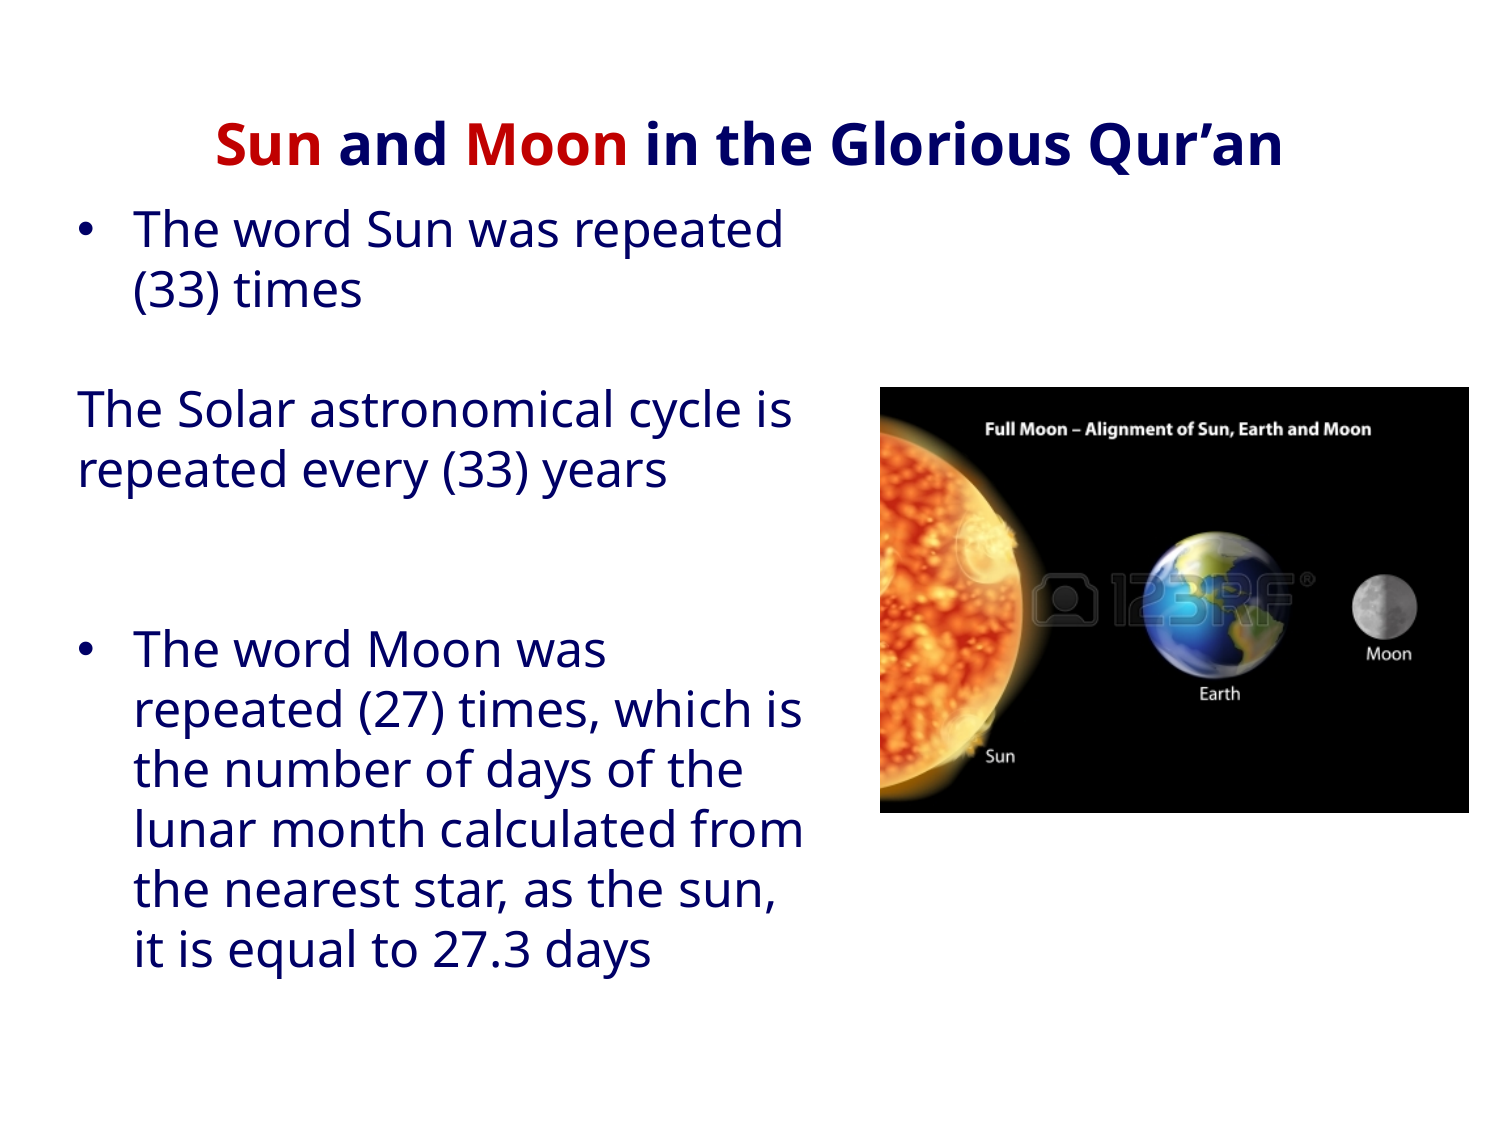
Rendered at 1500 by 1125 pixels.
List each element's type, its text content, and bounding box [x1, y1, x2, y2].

text_box The word Sun was repeated (33) times The Solar astronomical cycle is repeated every (33) years The word Moon was repeated (27) times, which is the number of days of the lunar month calculated from the nearest star, as the sun, it is equal to 27.3 days [62, 190, 825, 986]
text_box Sun and Moon in the Glorious Qur’an [0, 99, 1500, 185]
picture [880, 387, 1469, 813]
